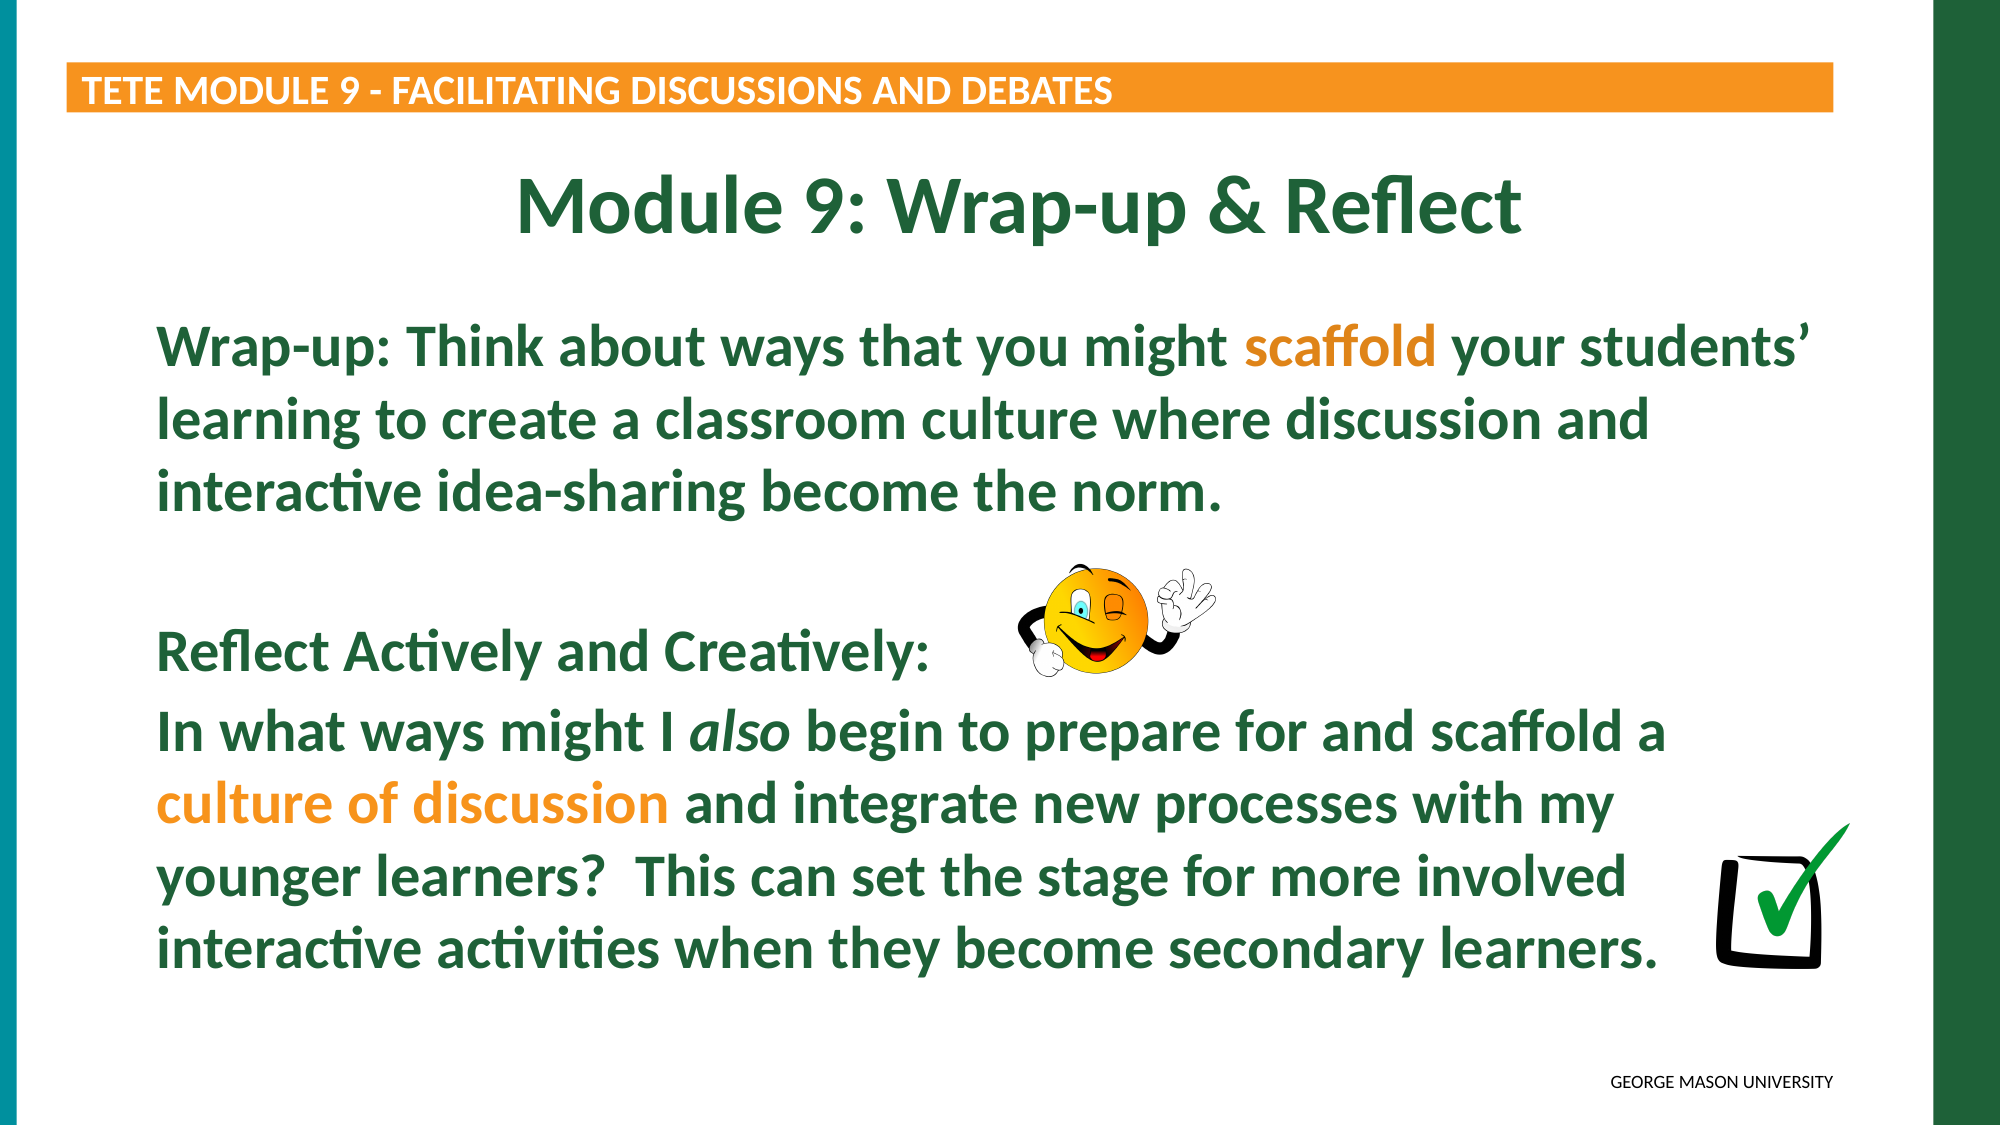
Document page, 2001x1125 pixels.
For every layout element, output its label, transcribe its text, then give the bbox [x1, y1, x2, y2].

list TETE MODULE 9 - FACILITATING DISCUSSIONS AND DEBATES [66, 62, 1834, 113]
list Wrap-up: Think about ways that you might scaffold your students’ learning to create a classroom culture where discussion and interactive idea-sharing become the norm. Reflect Actively and Creatively: In what ways might I also begin to prepare for and scaffold a culture of discussion and integrate new processes with my younger learners? This can set the stage for more involved interactive activities when they become secondary learners. [66, 298, 1834, 1046]
picture [1715, 823, 1851, 969]
text_box Module 9: Wrap-up & Reflect [287, 135, 1752, 266]
picture [1010, 553, 1217, 686]
